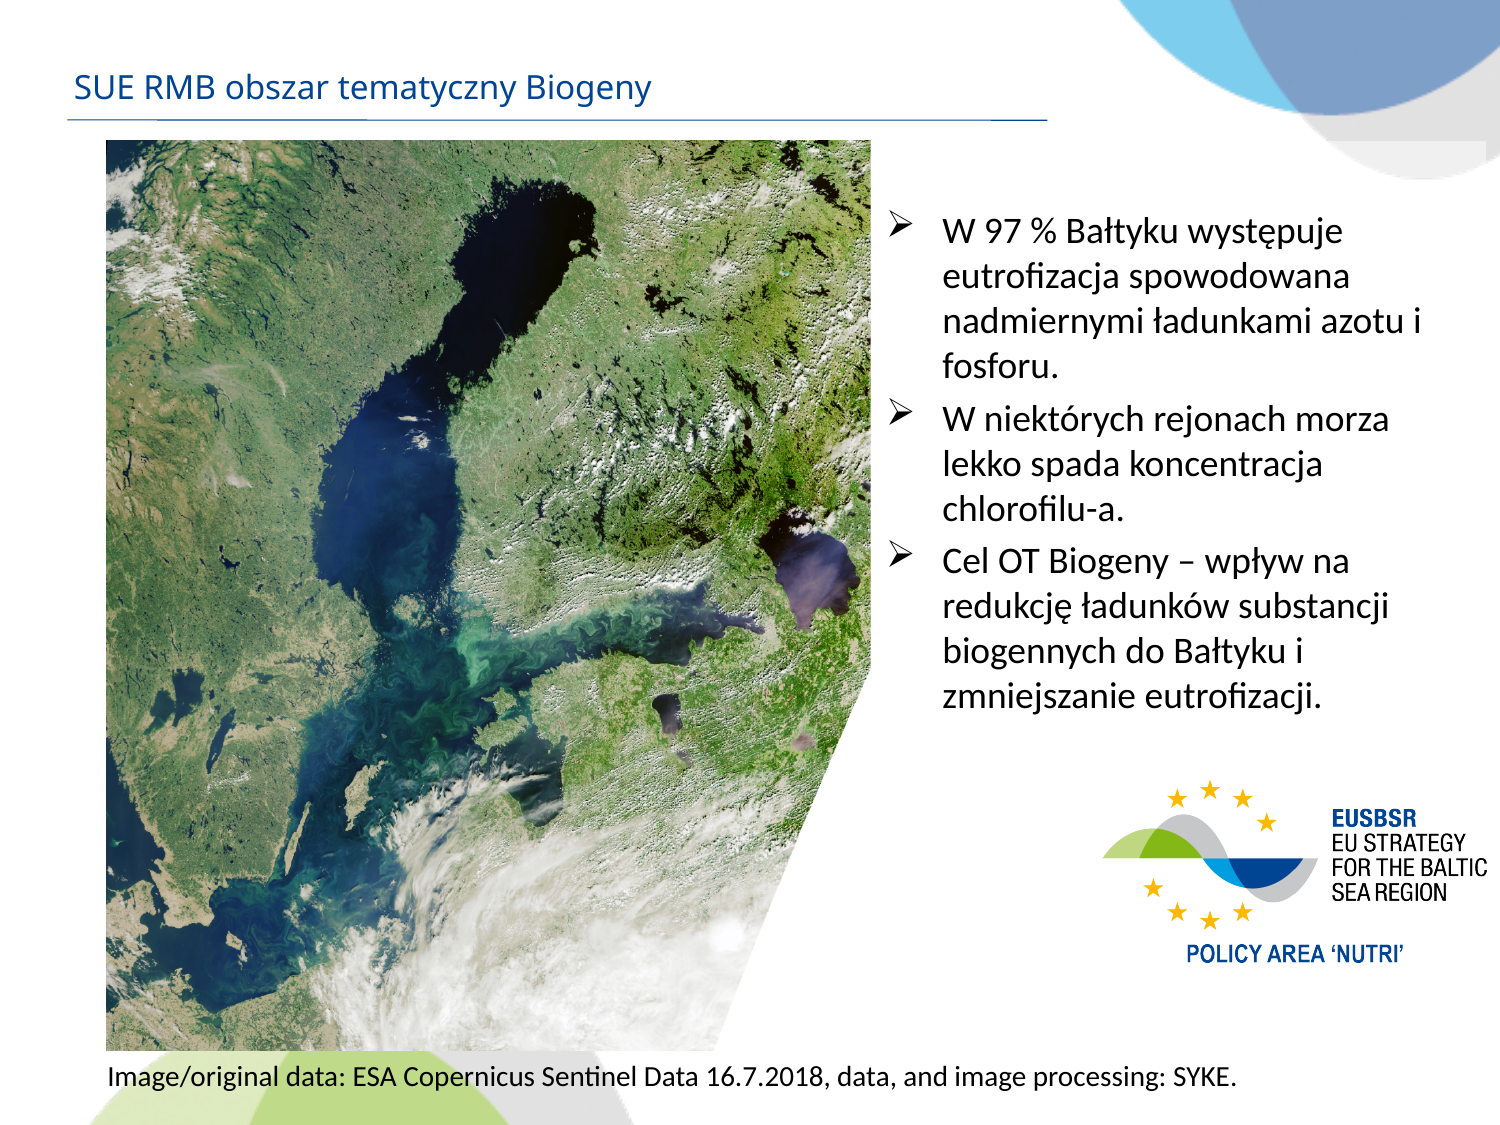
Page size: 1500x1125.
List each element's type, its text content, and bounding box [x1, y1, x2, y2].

list W 97 % Bałtyku występuje eutrofizacja spowodowana nadmiernymi ładunkami azotu i fosforu. W niektórych rejonach morza lekko spada koncentracja chlorofilu-a. Cel OT Biogeny – wpływ na redukcję ładunków substancji biogennych do Bałtyku i zmniejszanie eutrofizacji. [873, 141, 1487, 996]
picture [1101, 778, 1487, 970]
picture [105, 140, 872, 1052]
list SUE RMB obszar tematyczny Biogeny [59, 59, 814, 120]
text_box Image/original data: ESA Copernicus Sentinel Data 16.7.2018, data, and image processing: SYKE. [92, 1050, 1416, 1100]
